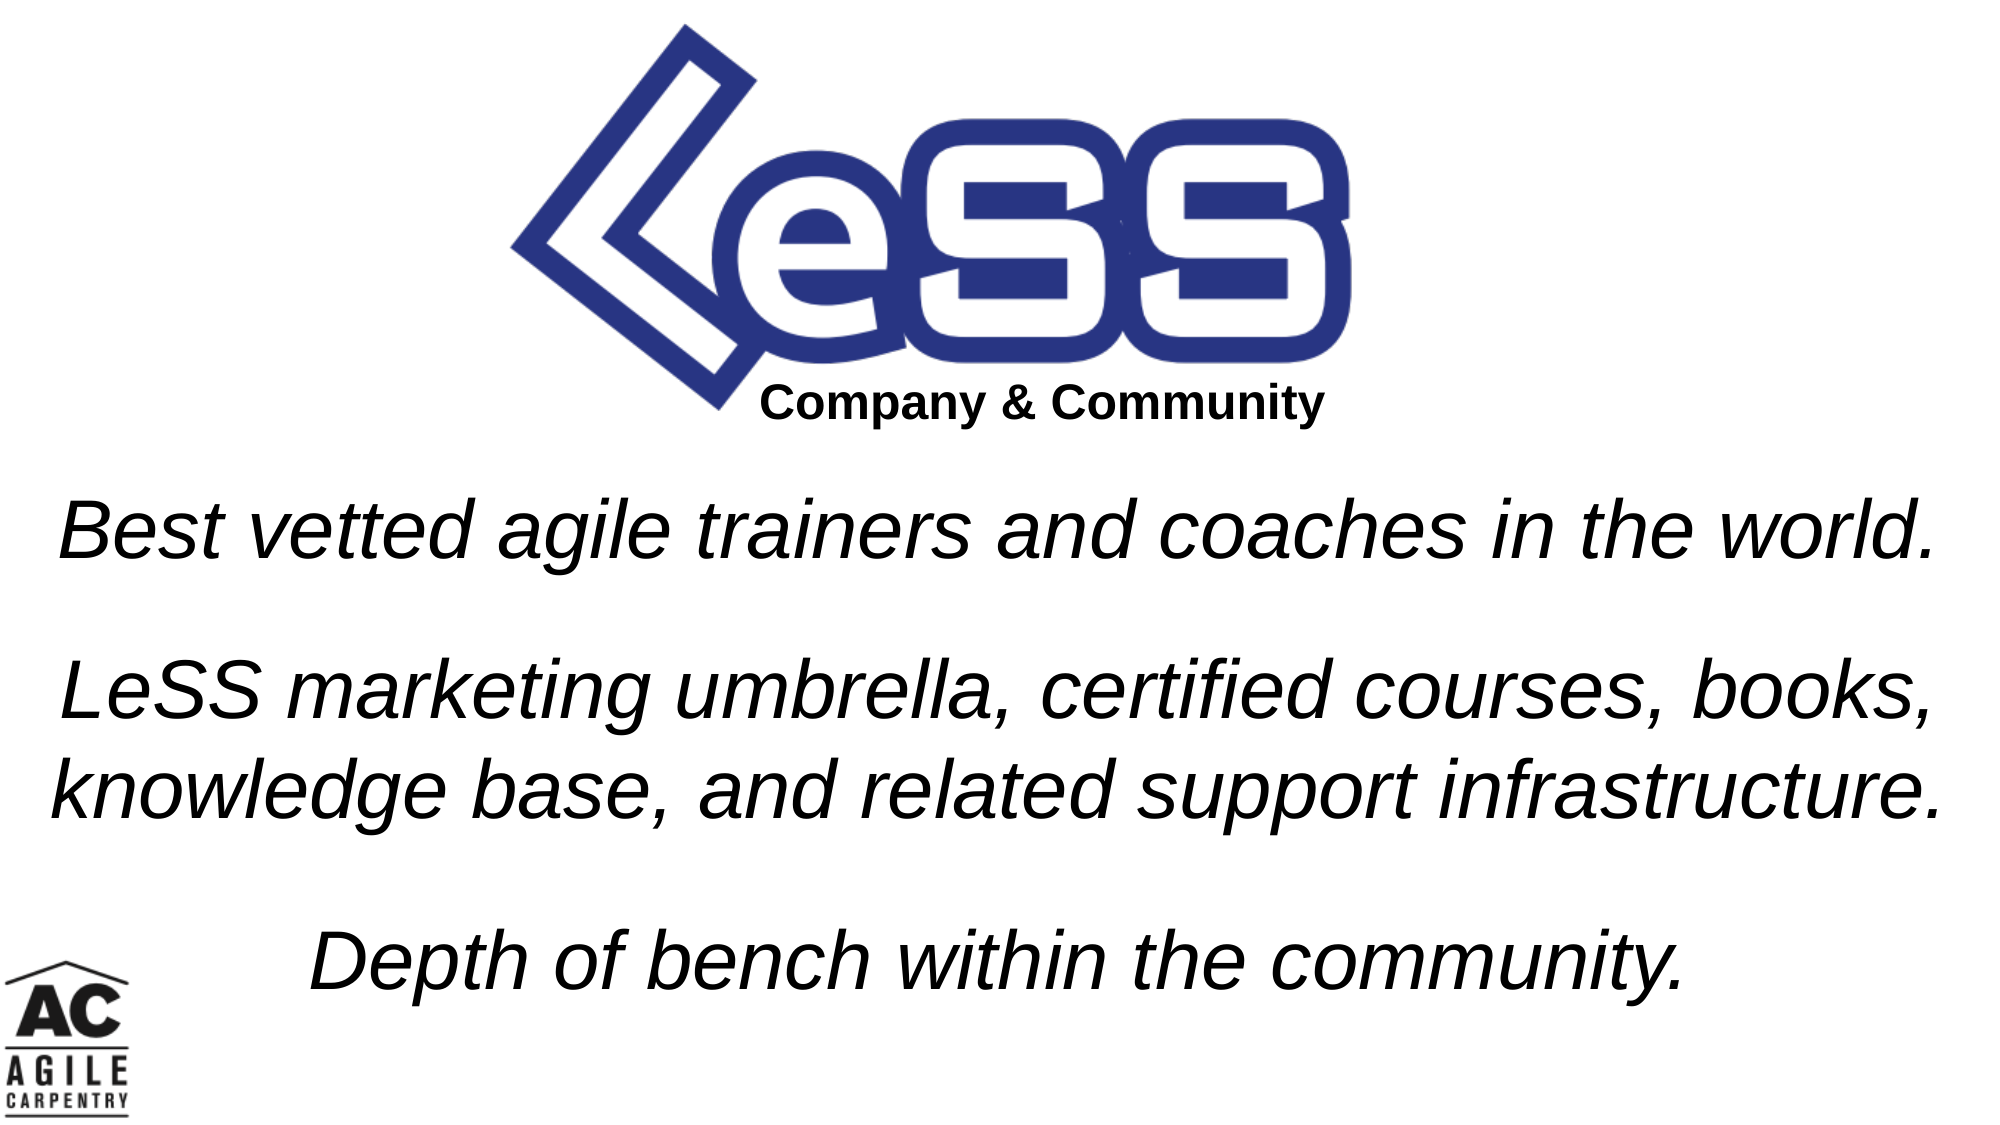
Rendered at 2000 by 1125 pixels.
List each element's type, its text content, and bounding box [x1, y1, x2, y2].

text_box Depth of bench within the community. [0, 899, 2000, 1014]
text_box LeSS marketing umbrella, certified courses, books, knowledge base, and related support infrastructure. [0, 628, 2000, 844]
picture [0, 956, 132, 1125]
picture [464, 0, 1411, 422]
text_box Company & Community [727, 429, 1357, 438]
text_box Best vetted agile trainers and coaches in the world. [0, 467, 2000, 583]
